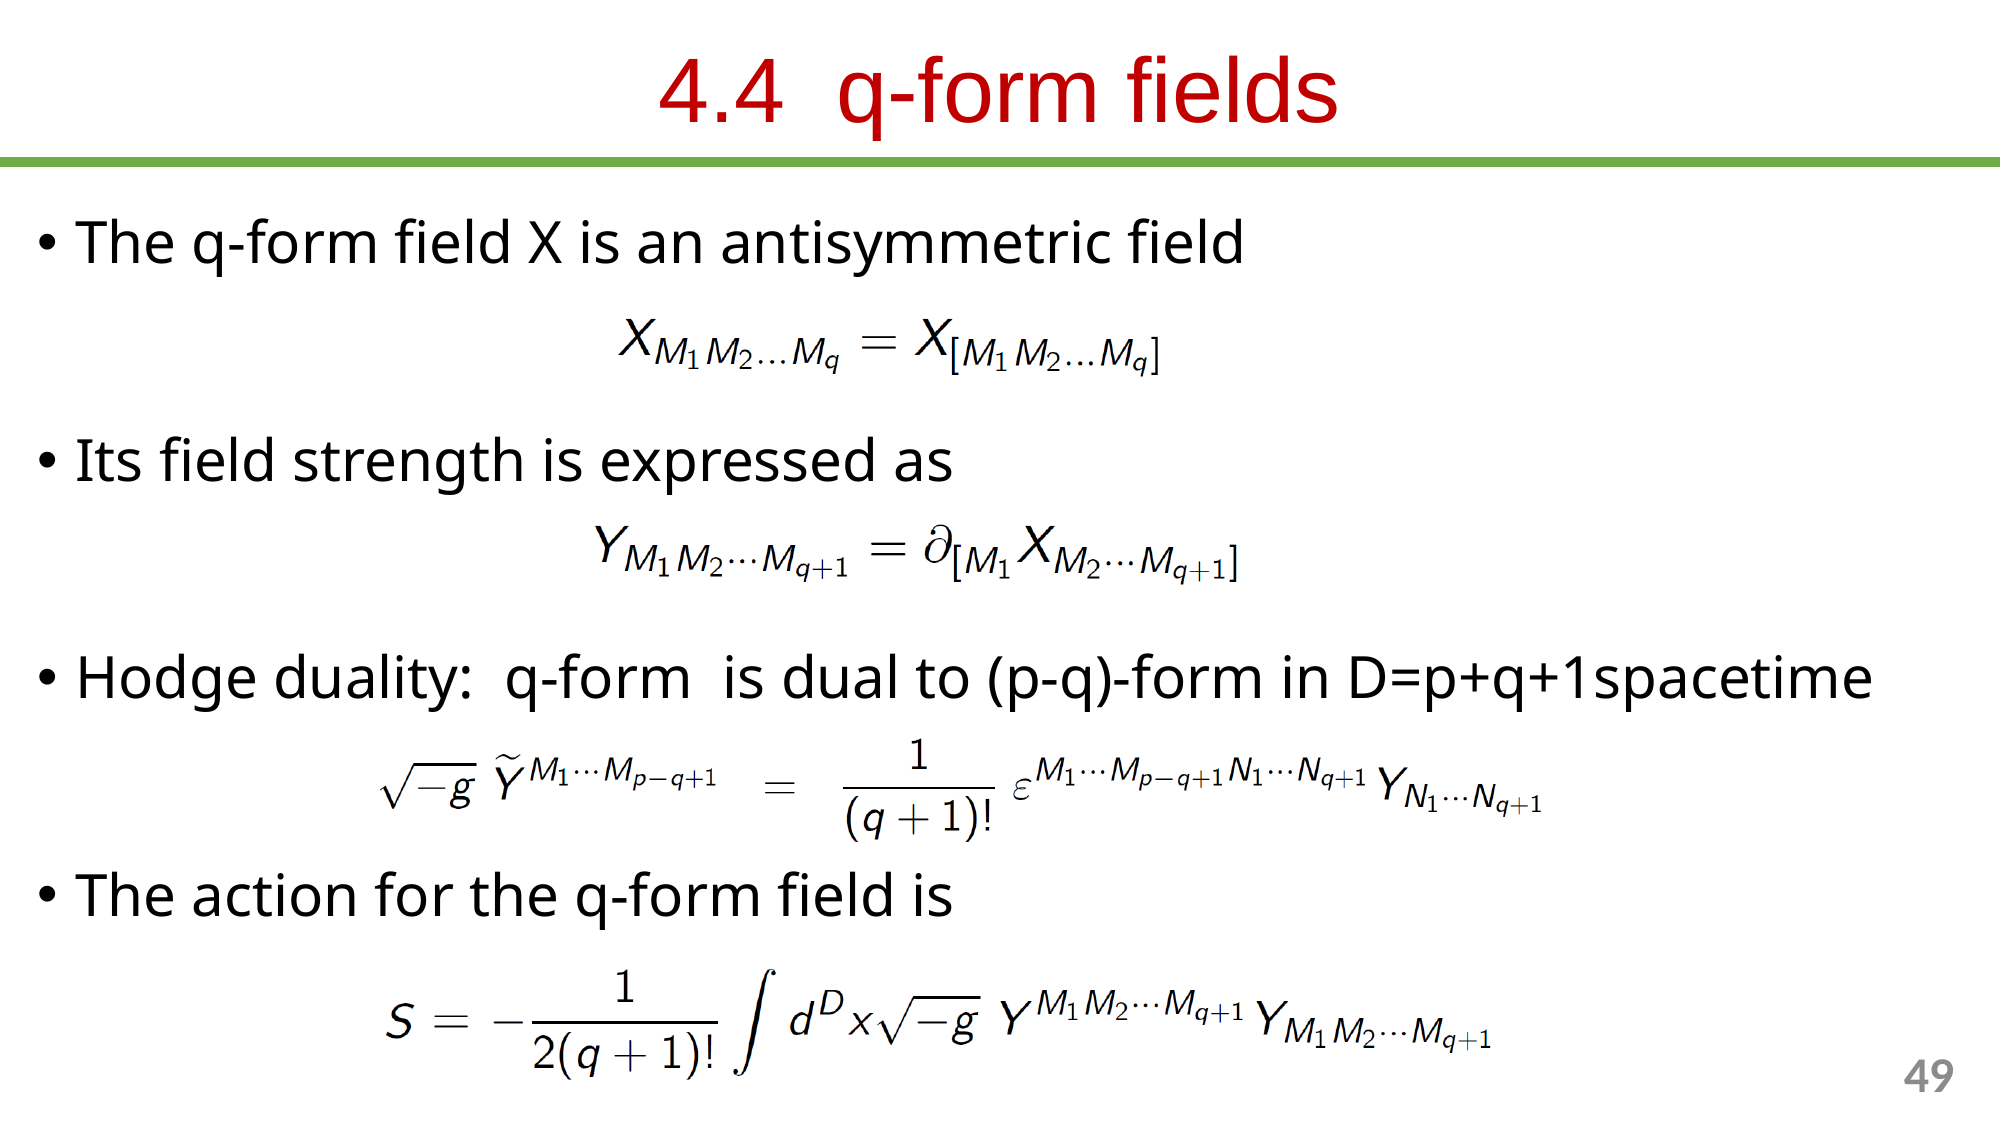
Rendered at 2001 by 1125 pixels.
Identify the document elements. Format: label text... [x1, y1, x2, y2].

title 4.4 q-form fields [137, 16, 1863, 157]
picture [613, 307, 1163, 386]
picture [372, 733, 1547, 847]
slide_number 49 [1631, 1042, 1970, 1103]
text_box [381, 967, 1497, 1081]
list The q-form field X is an antisymmetric field Its field strength is expressed as Hodge duality: q-form is dual to (p-q)-form in D=p+q+1spacetime The action for the q-form field is [22, 206, 2000, 982]
picture [589, 514, 1242, 592]
